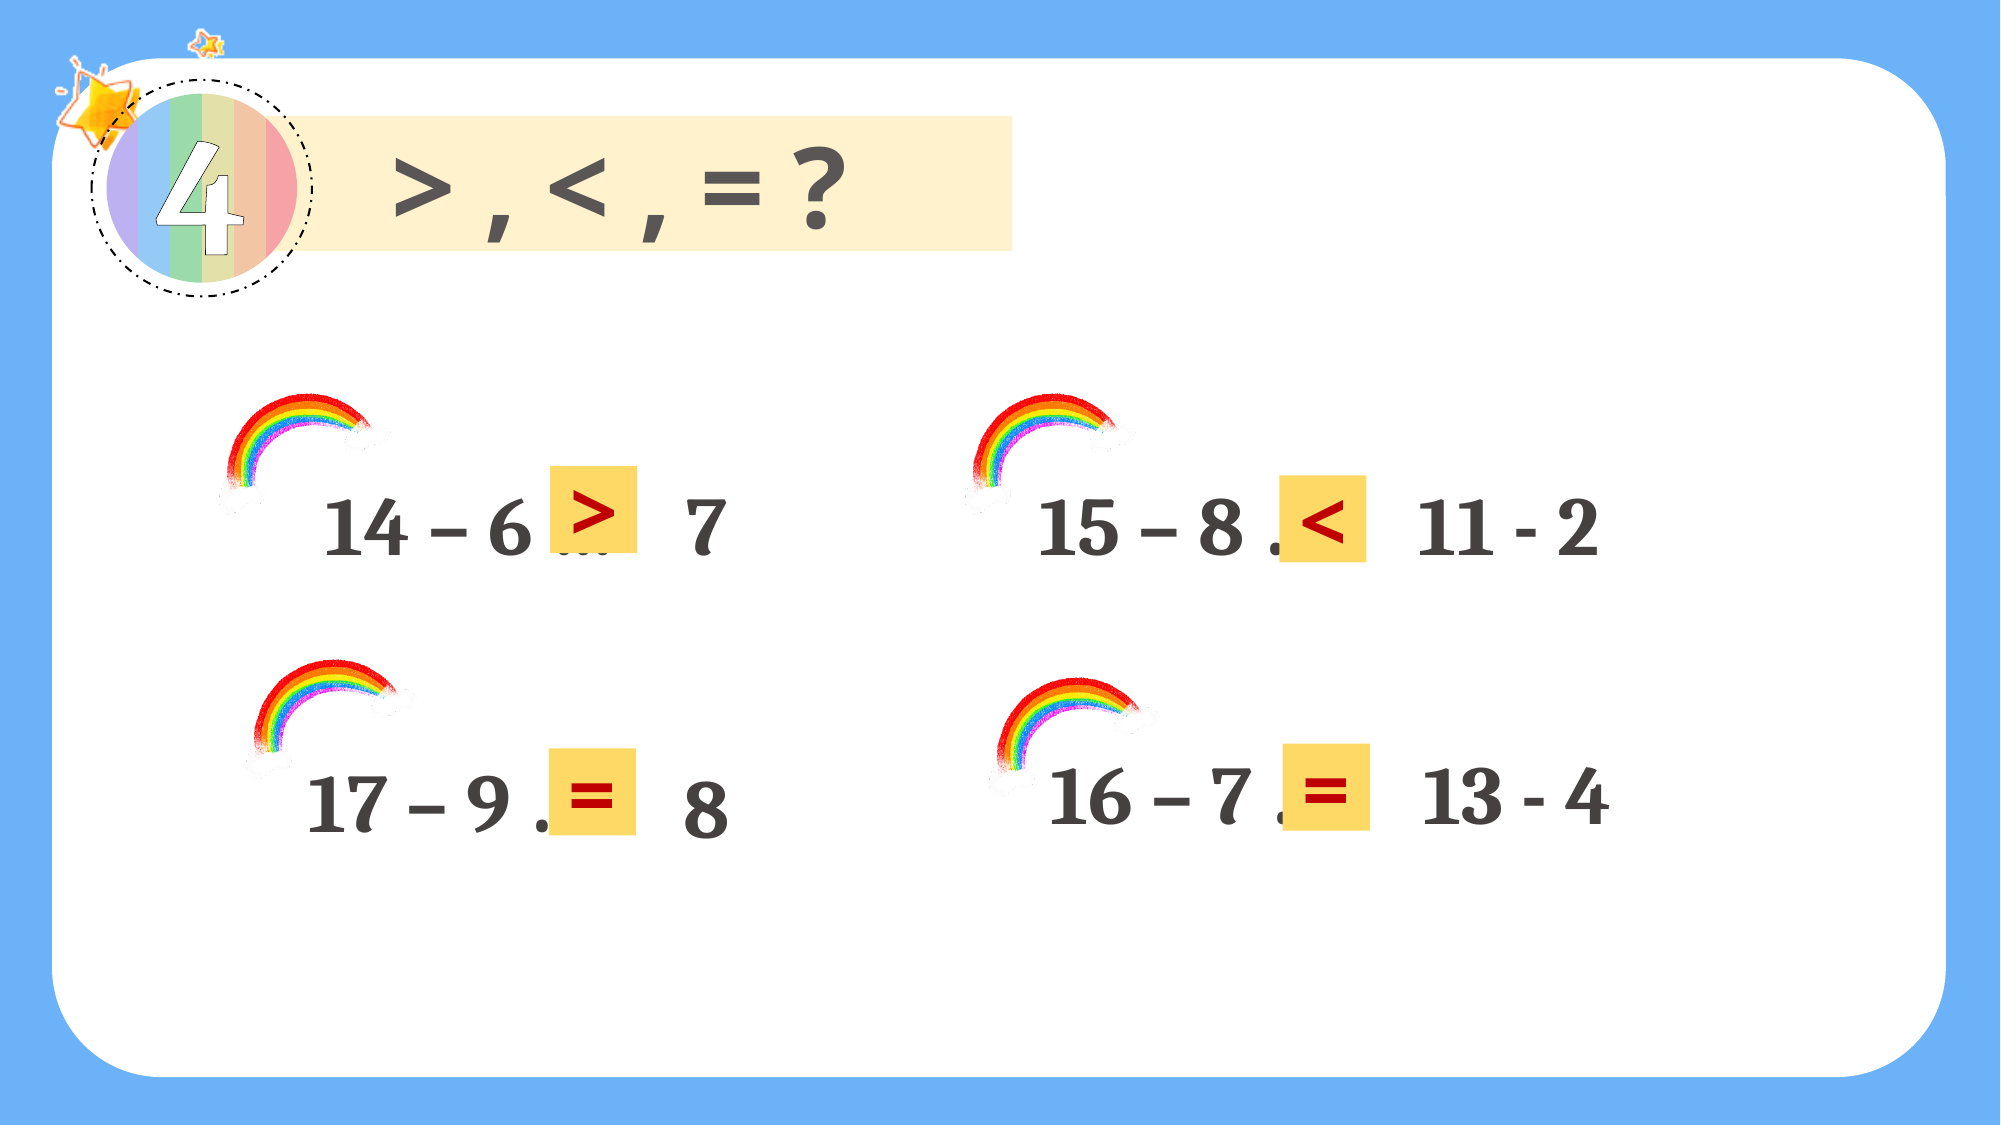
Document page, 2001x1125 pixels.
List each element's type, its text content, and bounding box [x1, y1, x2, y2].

text_box = [1282, 742, 1371, 832]
text_box 14 – 6 … [310, 465, 631, 580]
text_box 17 – 9 ….. [294, 742, 648, 857]
text_box 8 [668, 747, 745, 863]
text_box 11 - 2 [1404, 464, 1615, 580]
text_box 15 – 8 ….. [1024, 465, 1381, 580]
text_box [91, 79, 312, 297]
picture [0, 0, 2001, 1125]
text_box 7 [671, 465, 743, 580]
text_box < [1278, 474, 1368, 563]
text_box > , < , = ? [312, 115, 1013, 251]
text_box > [549, 465, 638, 554]
text_box 16 – 7 …. [1035, 733, 1370, 849]
text_box = [548, 747, 637, 836]
text_box 13 - 4 [1408, 733, 1627, 849]
